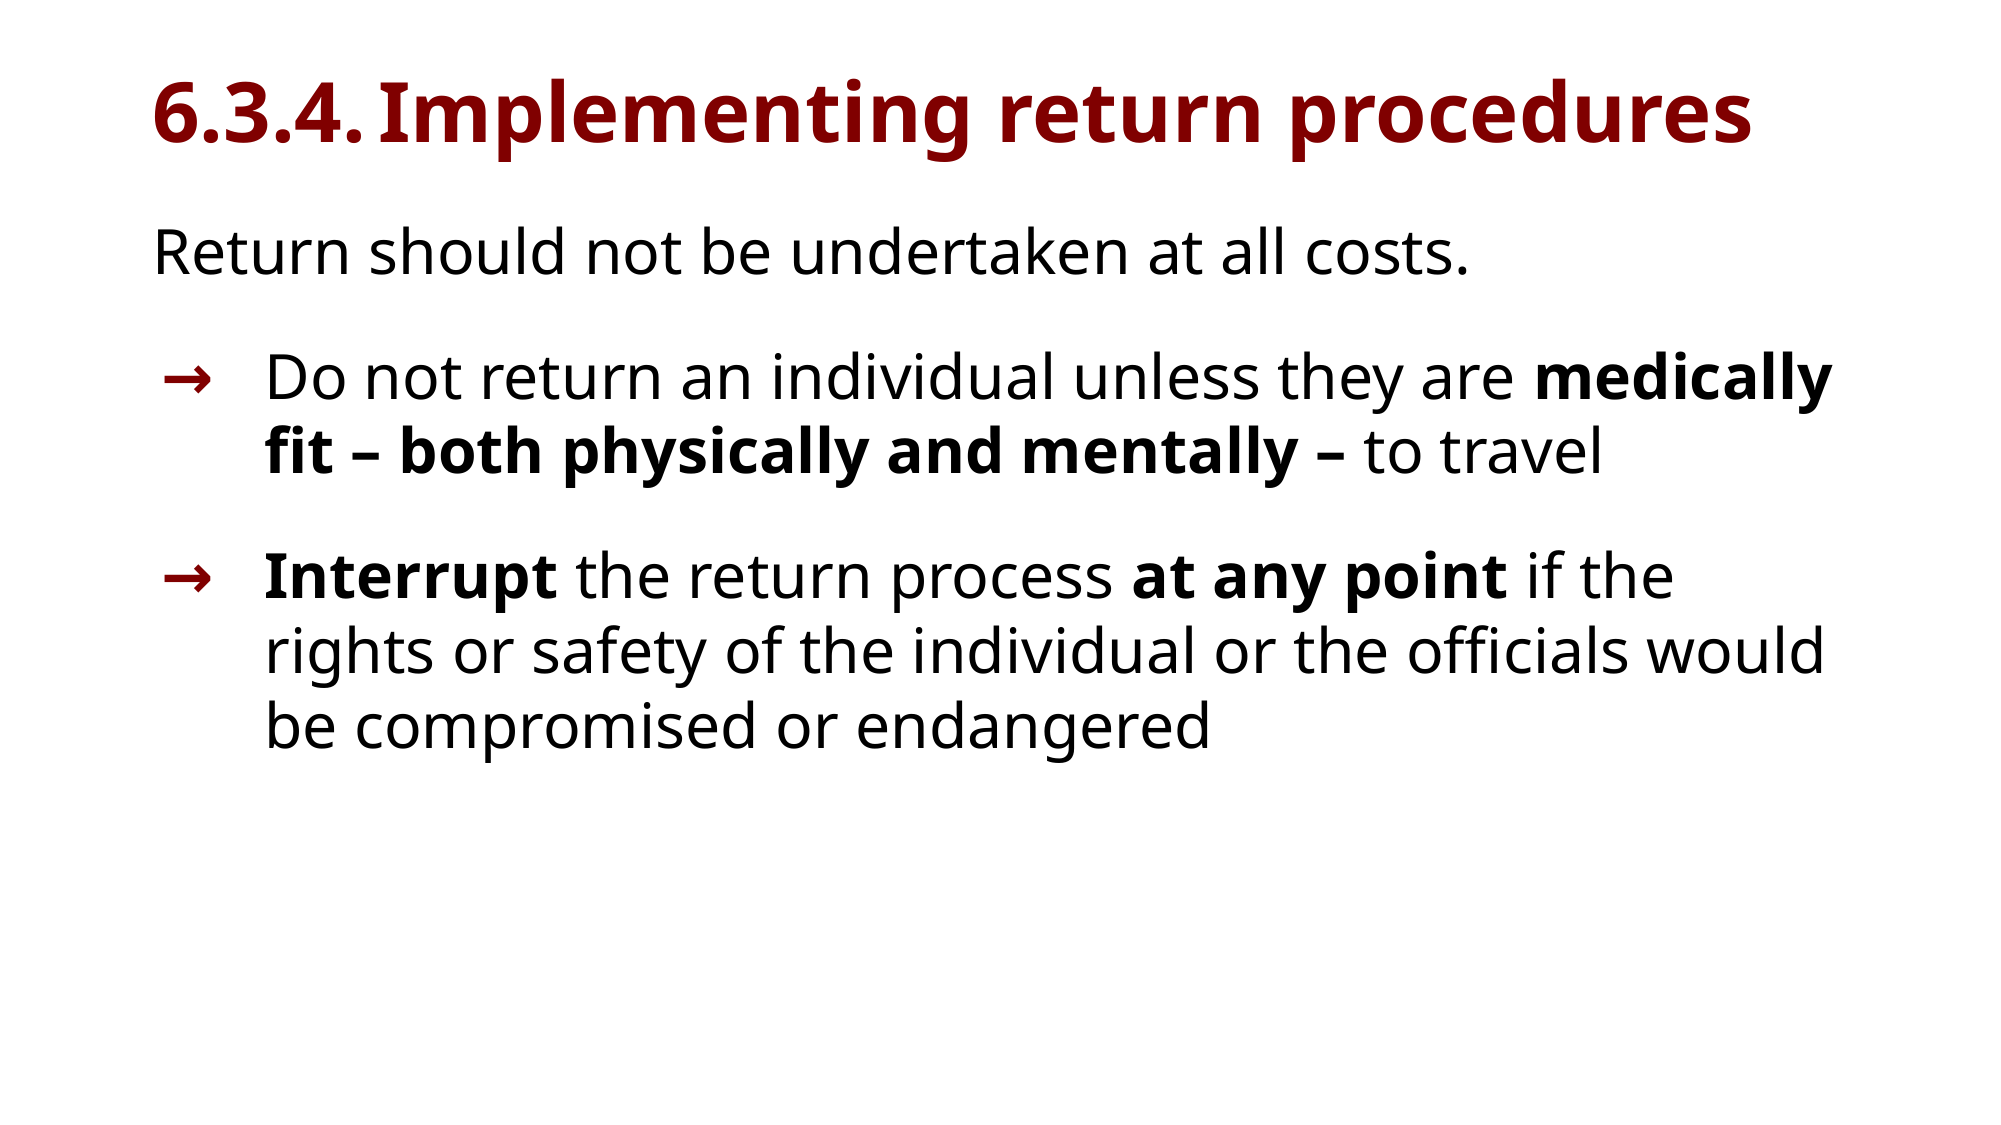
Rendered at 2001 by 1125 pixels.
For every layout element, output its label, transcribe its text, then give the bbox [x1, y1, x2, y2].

list Return should not be undertaken at all costs. → Do not return an individual unless they are medically fit – both physically and mentally – to travel → Interrupt the return process at any point if the rights or safety of the individual or the officials would be compromised or endangered [137, 204, 1863, 1014]
title 6.3.4. Implementing return procedures [137, 59, 1863, 172]
